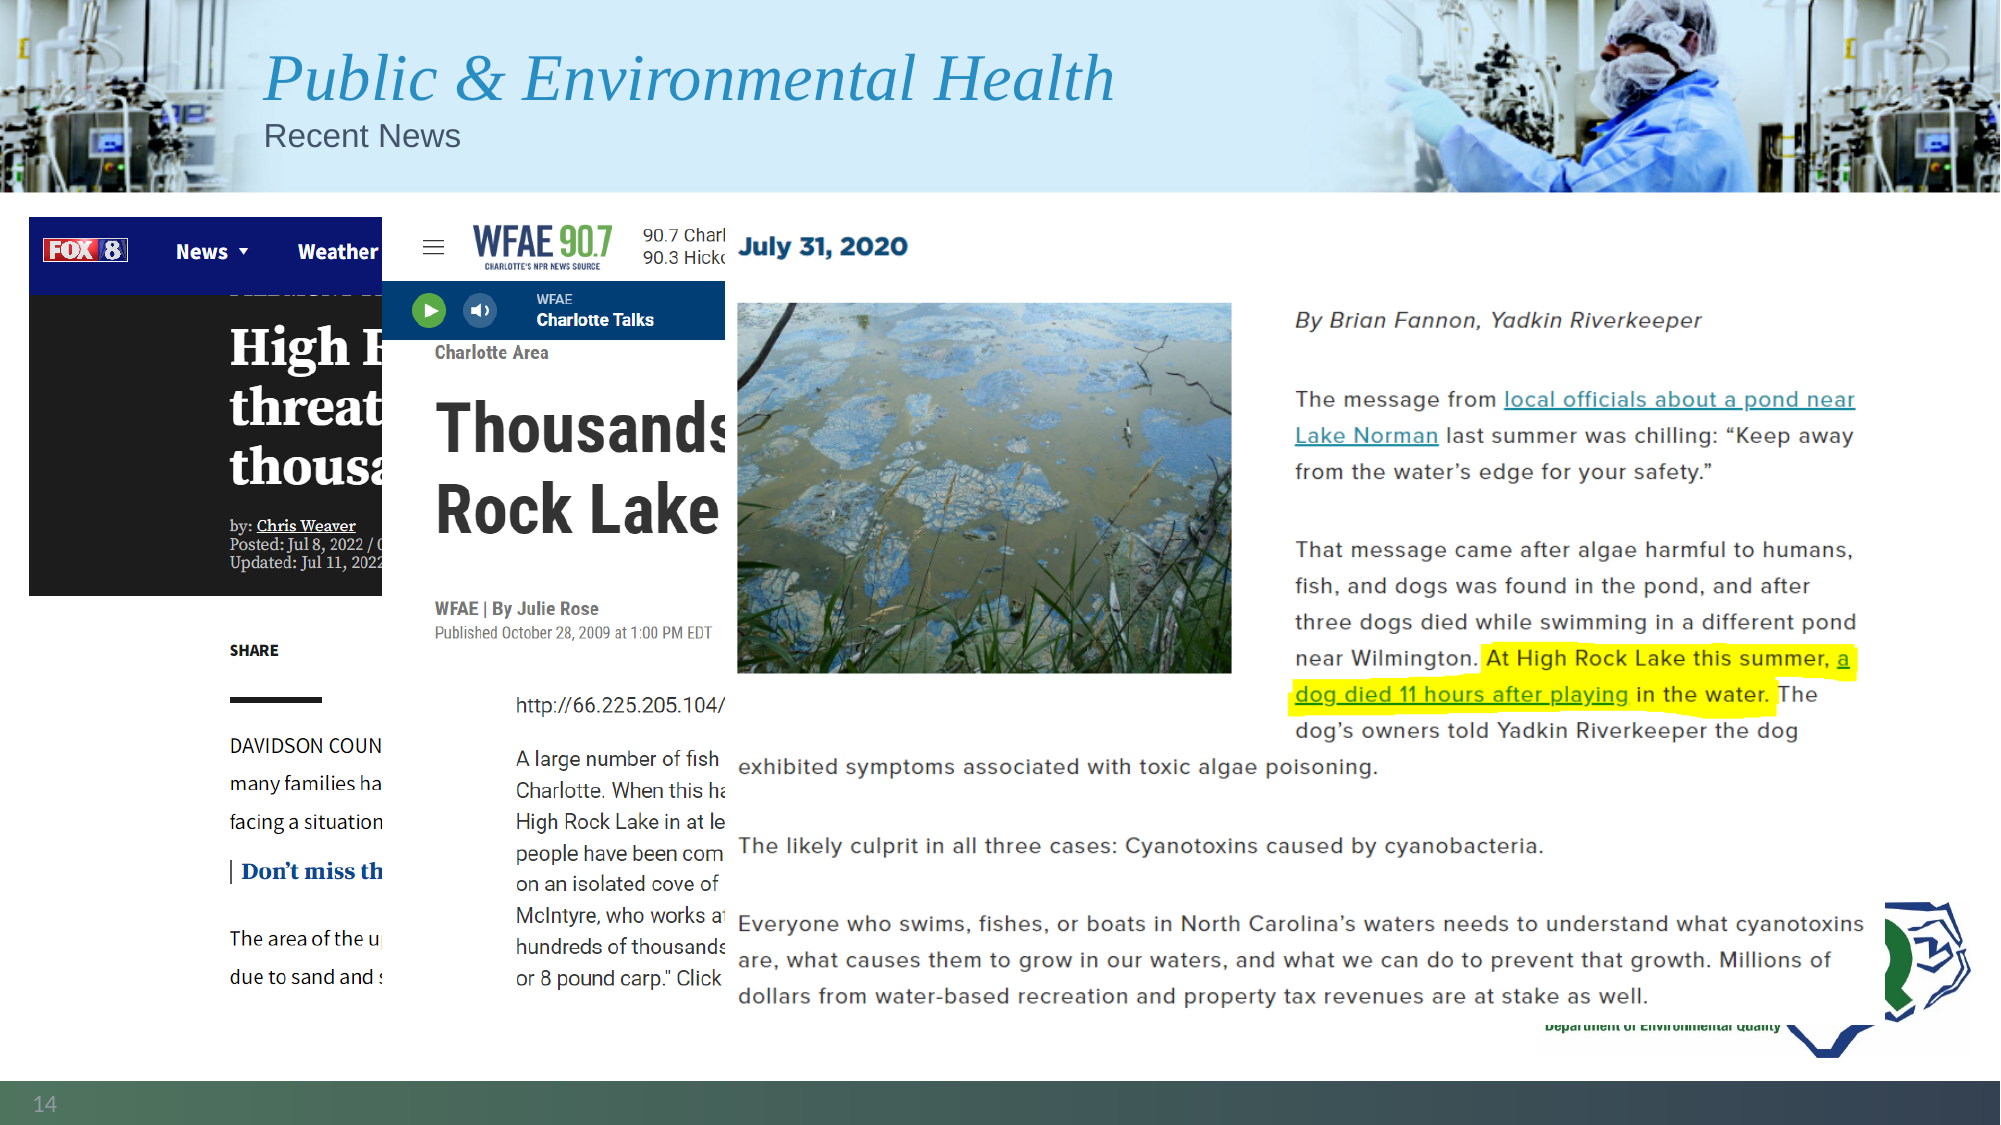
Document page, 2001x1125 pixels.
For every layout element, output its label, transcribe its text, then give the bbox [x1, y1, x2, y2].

title Public & Environmental Health [248, 33, 1408, 90]
slide_number 14 [17, 1091, 468, 1114]
subtitle Recent News [248, 90, 1408, 184]
picture [0, 0, 2000, 1058]
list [29, 217, 382, 998]
